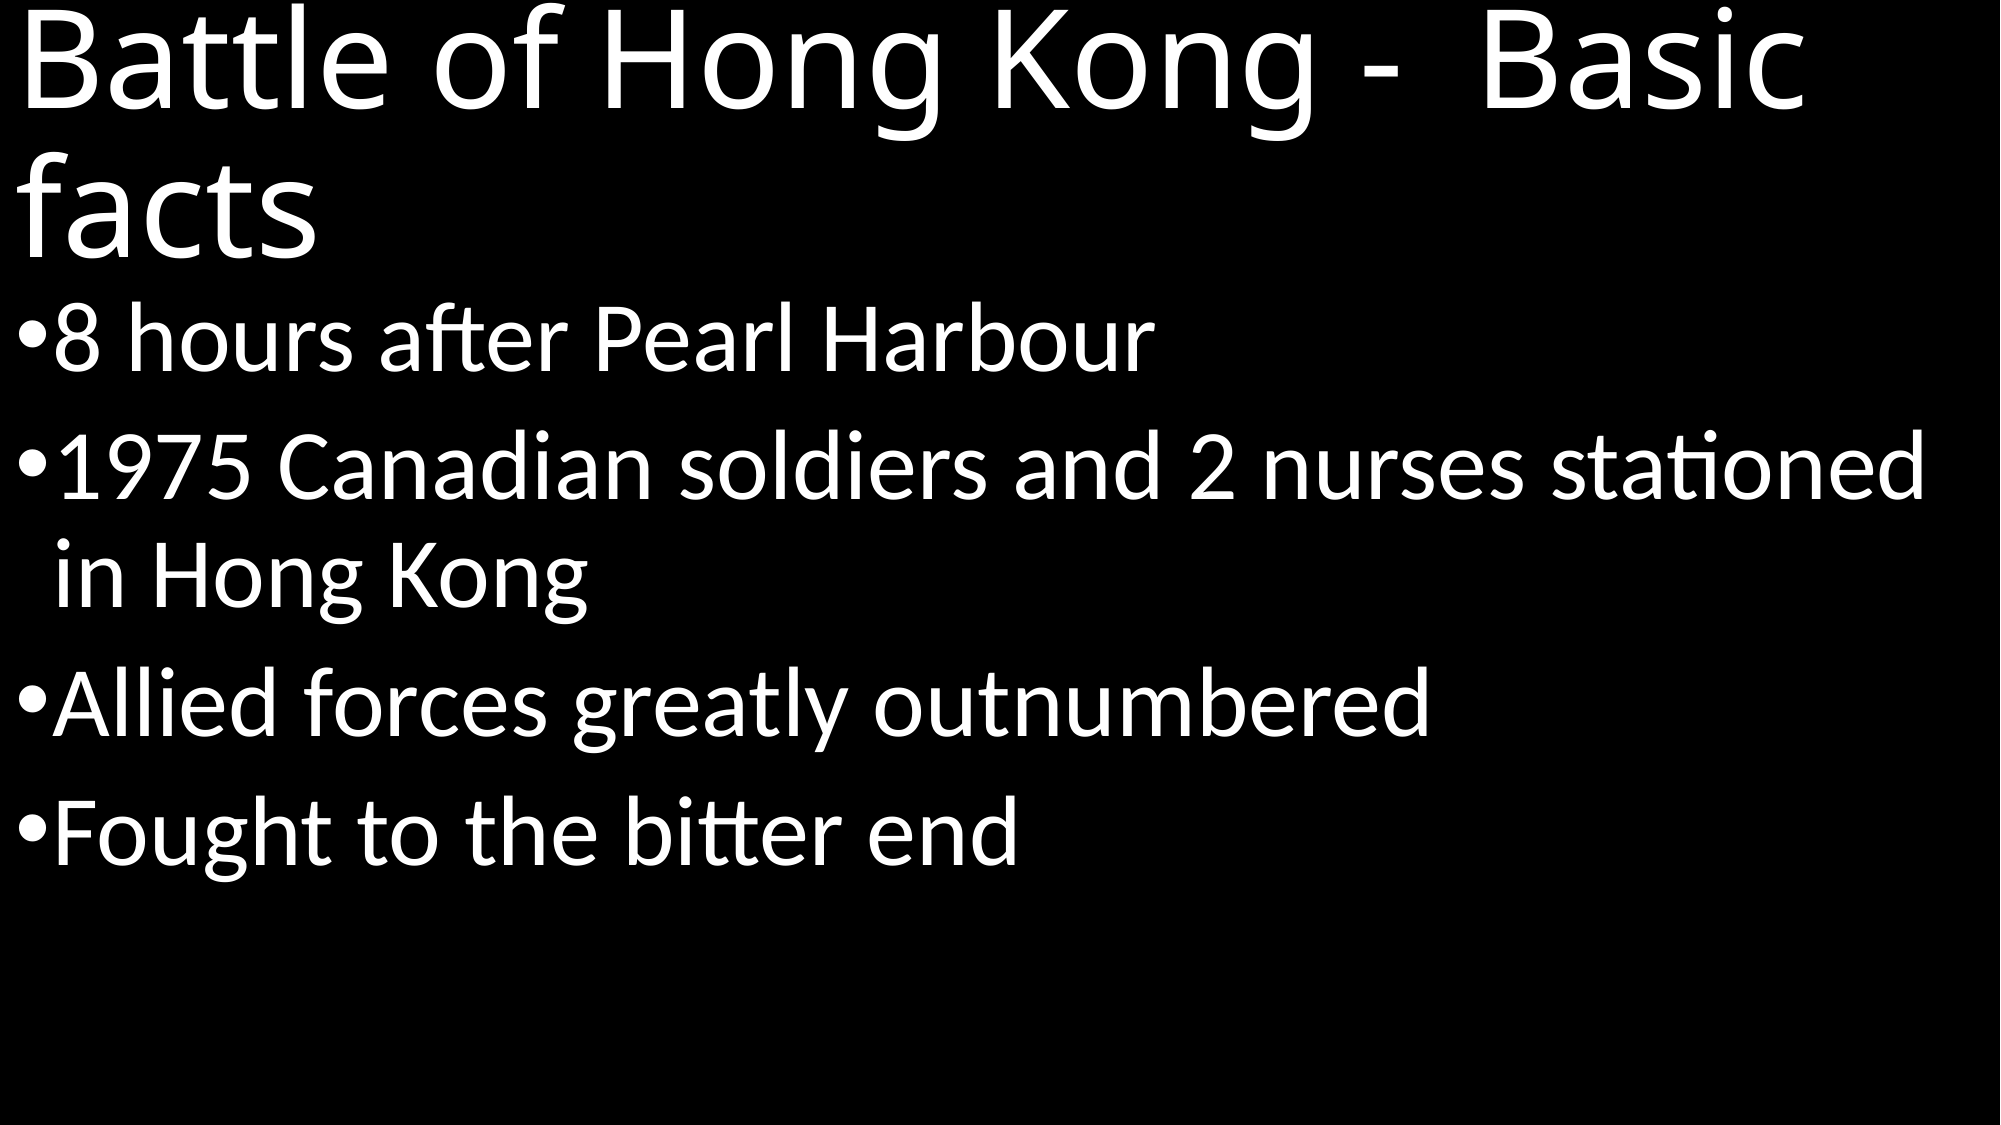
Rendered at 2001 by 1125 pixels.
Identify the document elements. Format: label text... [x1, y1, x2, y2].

list 8 hours after Pearl Harbour 1975 Canadian soldiers and 2 nurses stationed in Hong Kong Allied forces greatly outnumbered Fought to the bitter end [0, 277, 2000, 1125]
title Battle of Hong Kong - Basic facts [0, 0, 1863, 277]
